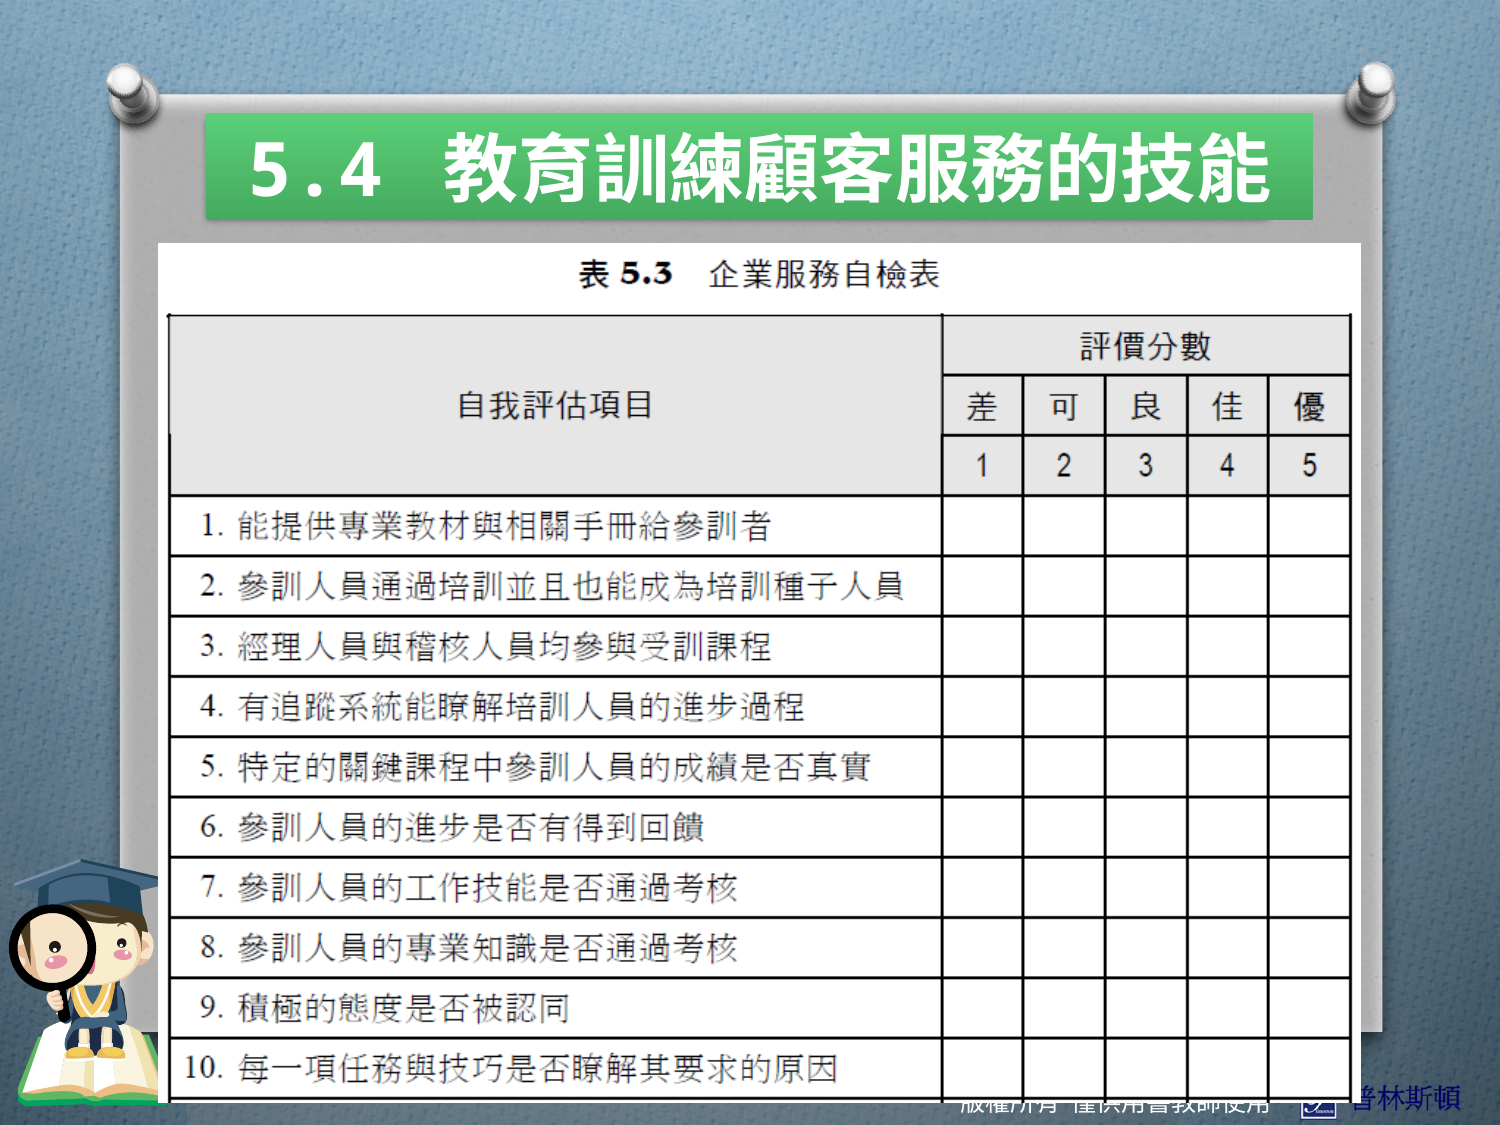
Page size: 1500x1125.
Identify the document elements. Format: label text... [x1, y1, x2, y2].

picture [75, 29, 198, 153]
picture [158, 243, 1482, 1125]
picture [1317, 35, 1439, 156]
text_box 5.4 教育訓練顧客服務的技能 [206, 113, 1313, 220]
